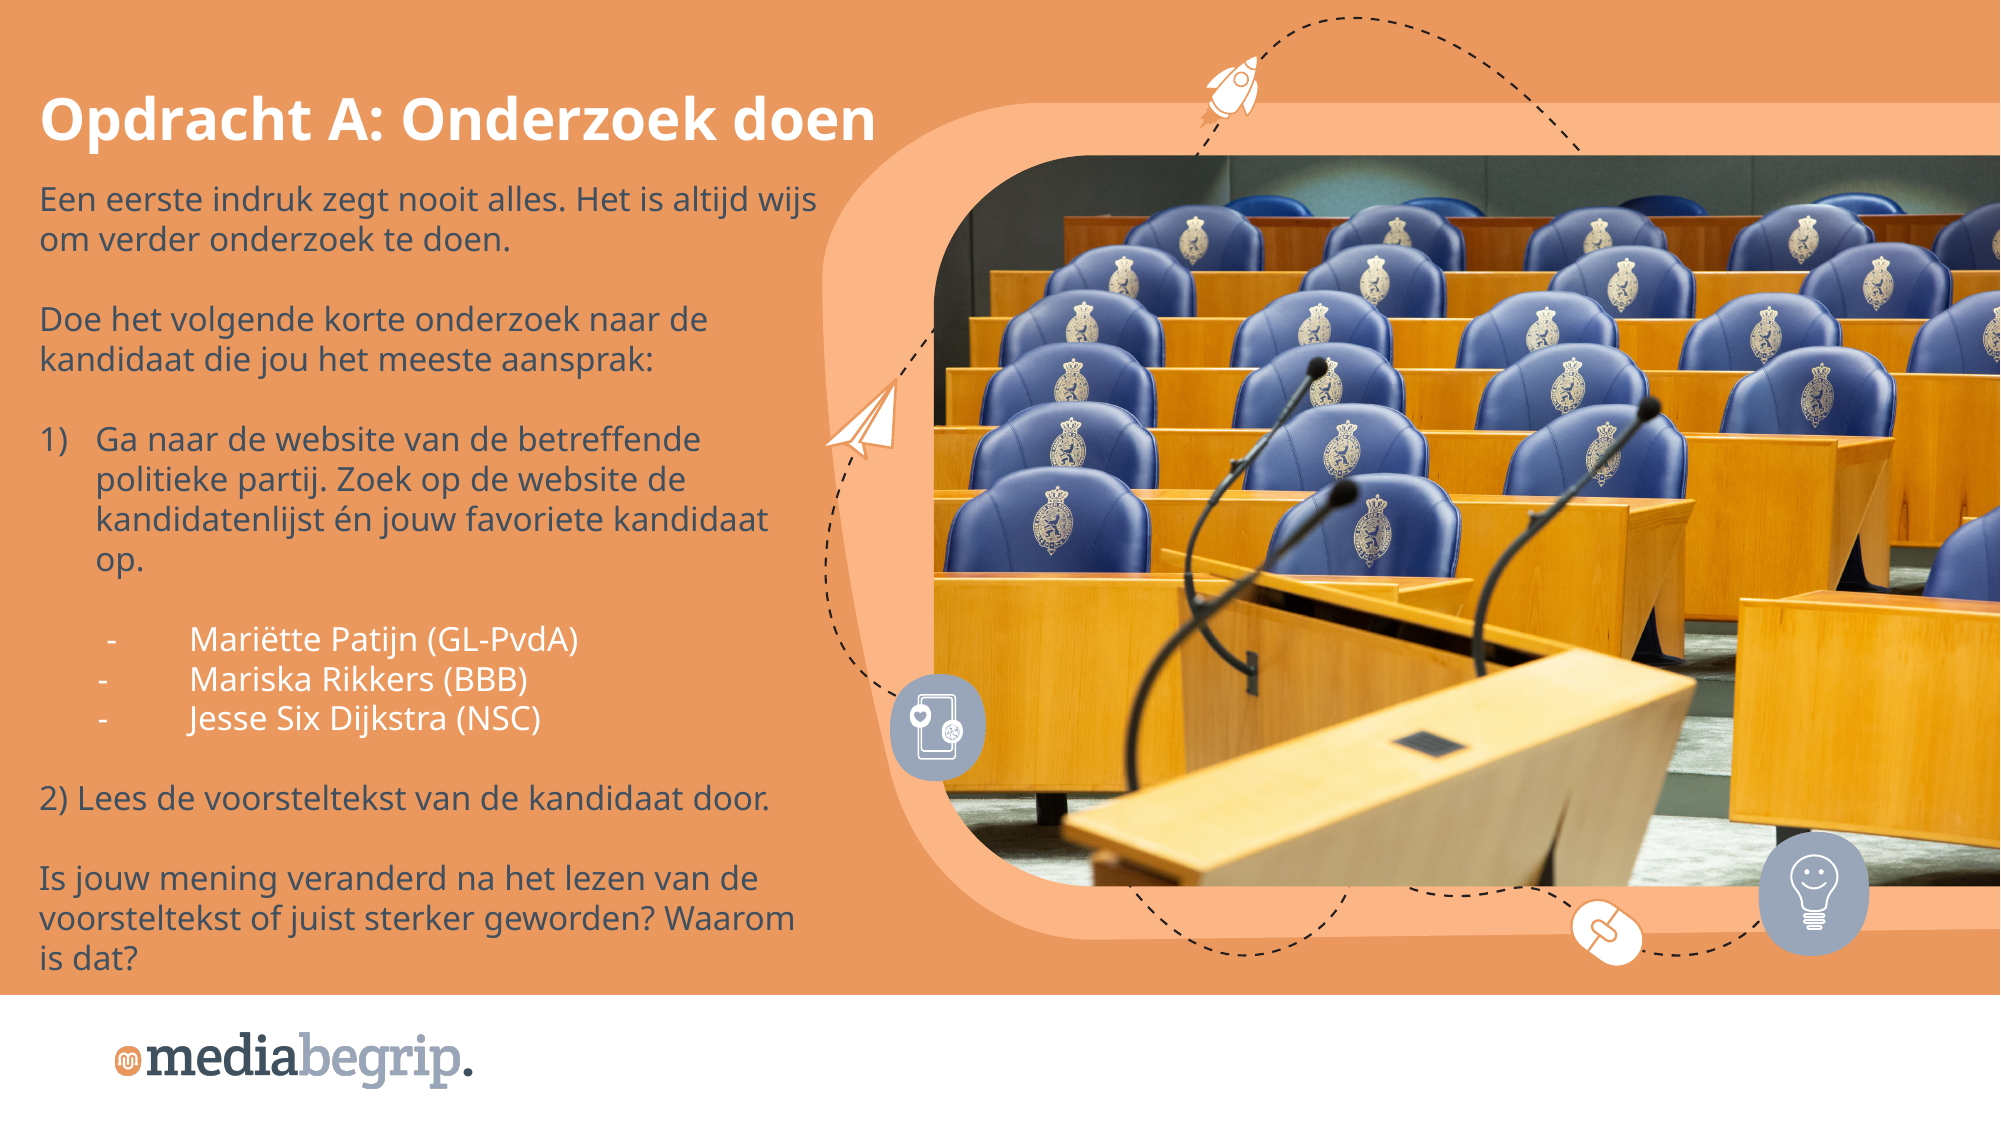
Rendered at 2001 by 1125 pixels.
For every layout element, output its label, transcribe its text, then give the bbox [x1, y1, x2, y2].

text_box Een eerste indruk zegt nooit alles. Het is altijd wijs om verder onderzoek te doen. Doe het volgende korte onderzoek naar de kandidaat die jou het meeste aansprak: Ga naar de website van de betreffende politieke partij. Zoek op de website de kandidatenlijst én jouw favoriete kandidaat op. - Mariëtte Patijn (GL-PvdA) - Mariska Rikkers (BBB) - Jesse Six Dijkstra (NSC) 2) Lees de voorsteltekst van de kandidaat door. Is jouw mening veranderd na het lezen van de voorsteltekst of juist sterker geworden? Waarom is dat? [24, 171, 843, 985]
picture [114, 1032, 473, 1089]
picture [933, 155, 2000, 887]
text_box Opdracht A: Onderzoek doen [24, 0, 1021, 239]
